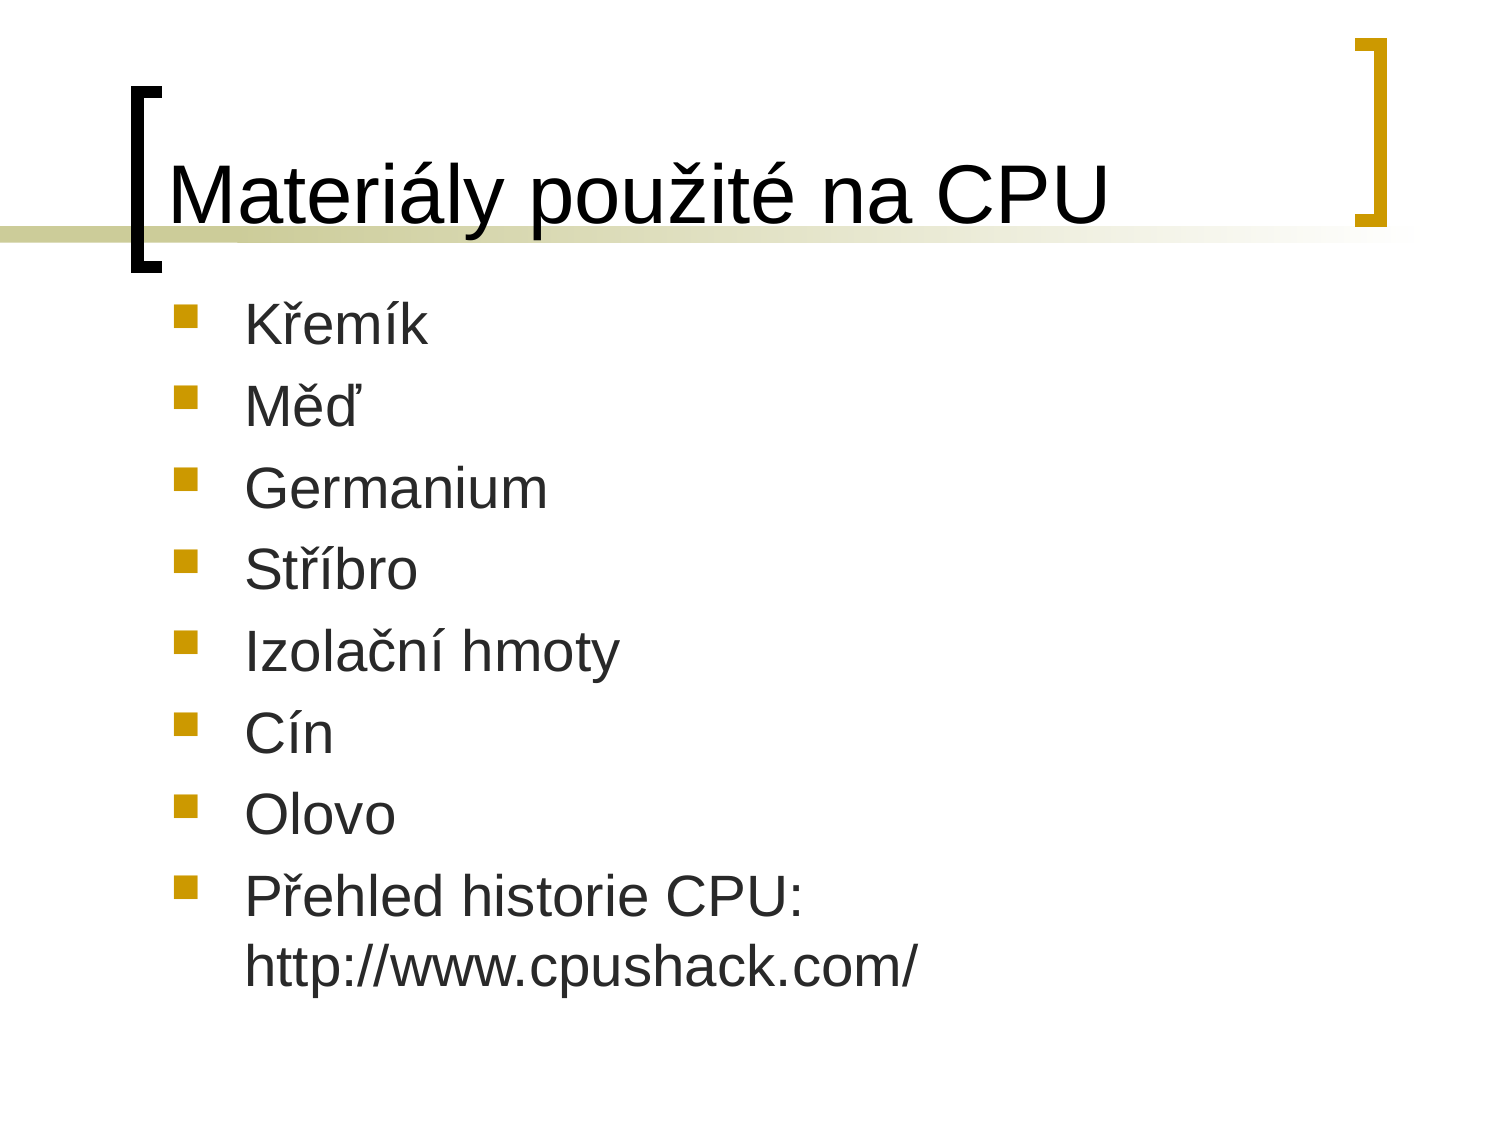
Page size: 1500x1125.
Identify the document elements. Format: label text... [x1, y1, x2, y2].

title Materiály použité na CPU [152, 15, 1328, 248]
list Křemík Měď Germanium Stříbro Izolační hmoty Cín Olovo Přehled historie CPU: http://www.cpushack.com/ [155, 278, 1413, 1035]
